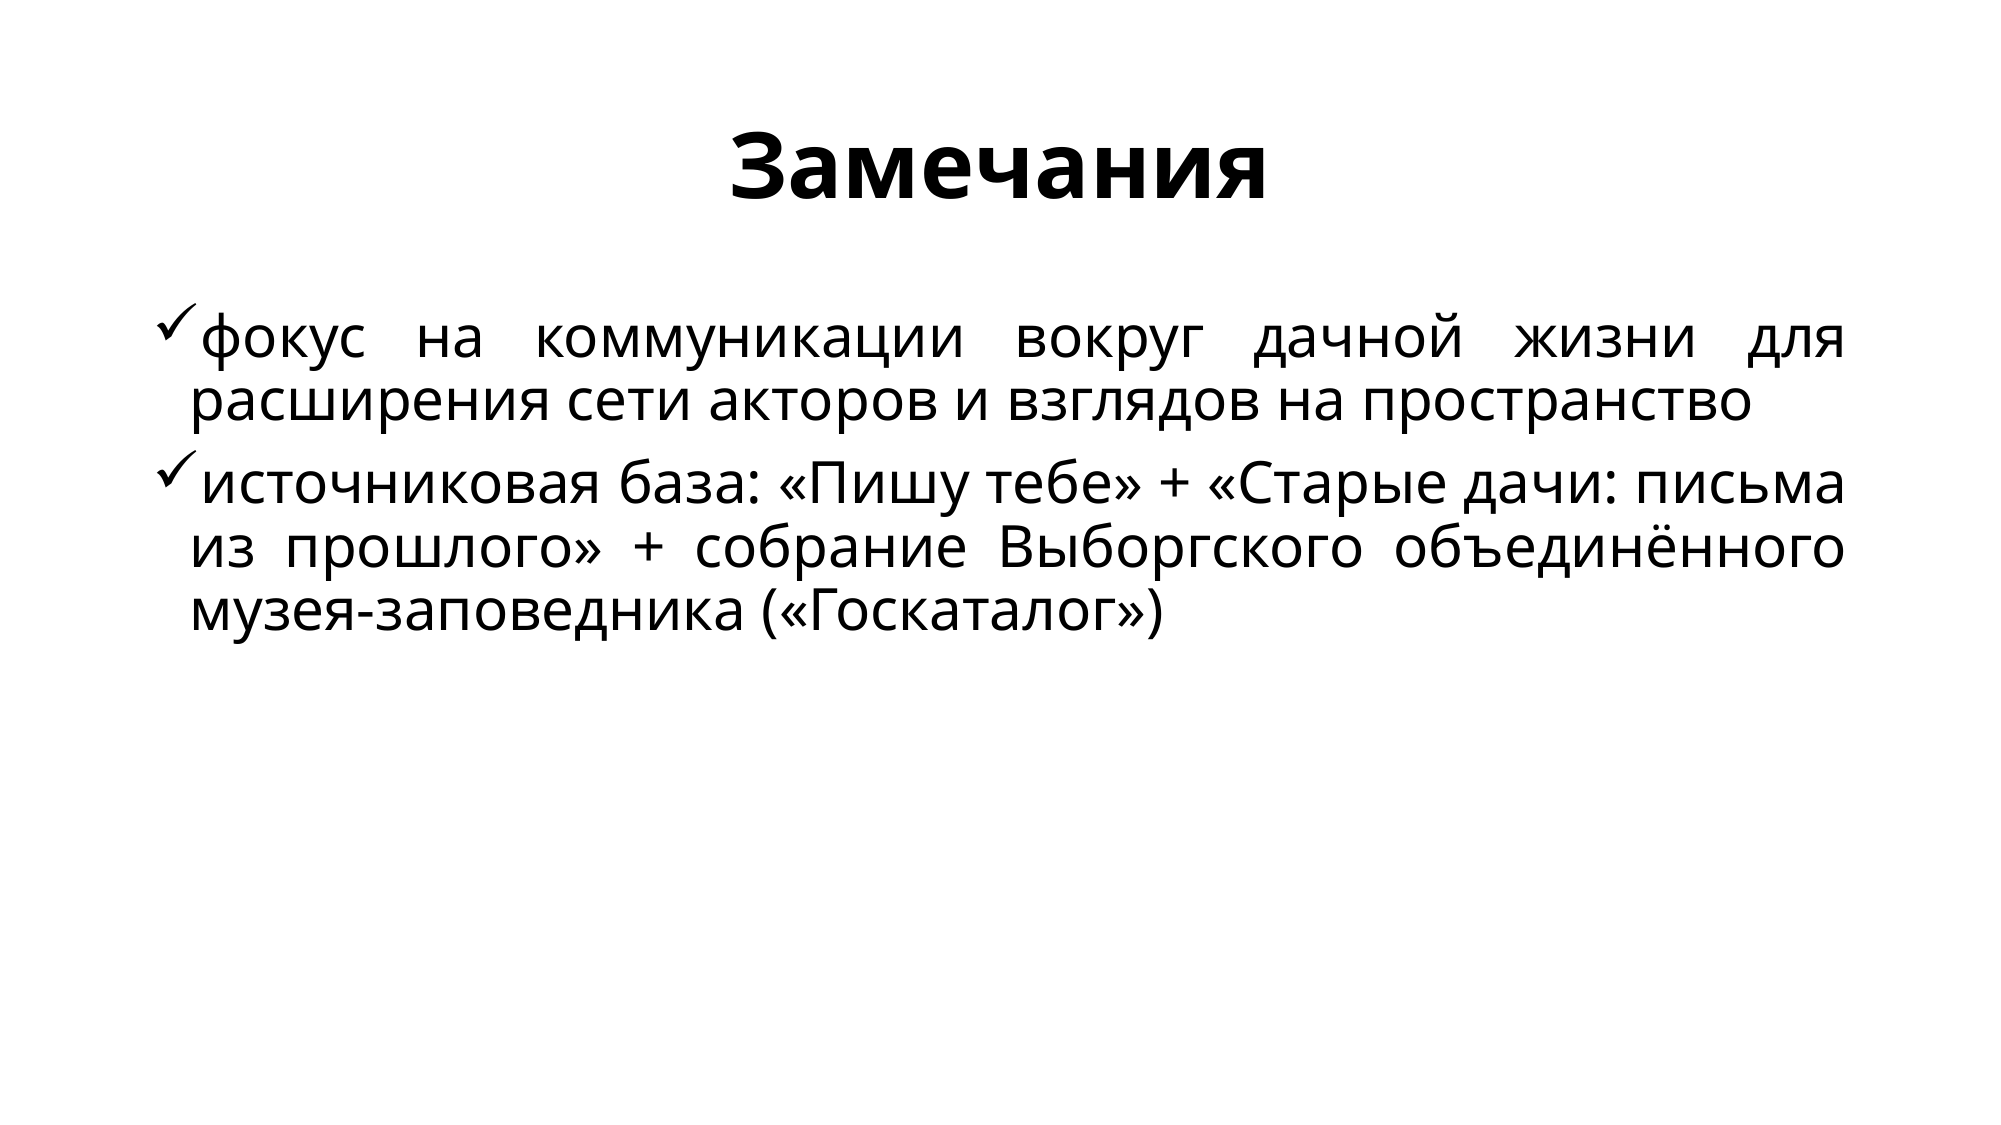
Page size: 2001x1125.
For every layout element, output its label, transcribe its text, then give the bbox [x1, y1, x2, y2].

list фокус на коммуникации вокруг дачной жизни для расширения сети акторов и взглядов на пространство источниковая база: «Пишу тебе» + «Старые дачи: письма из прошлого» + собрание Выборгского объединённого музея-заповедника («Госкаталог») [137, 299, 1863, 1014]
title Замечания [137, 59, 1863, 278]
